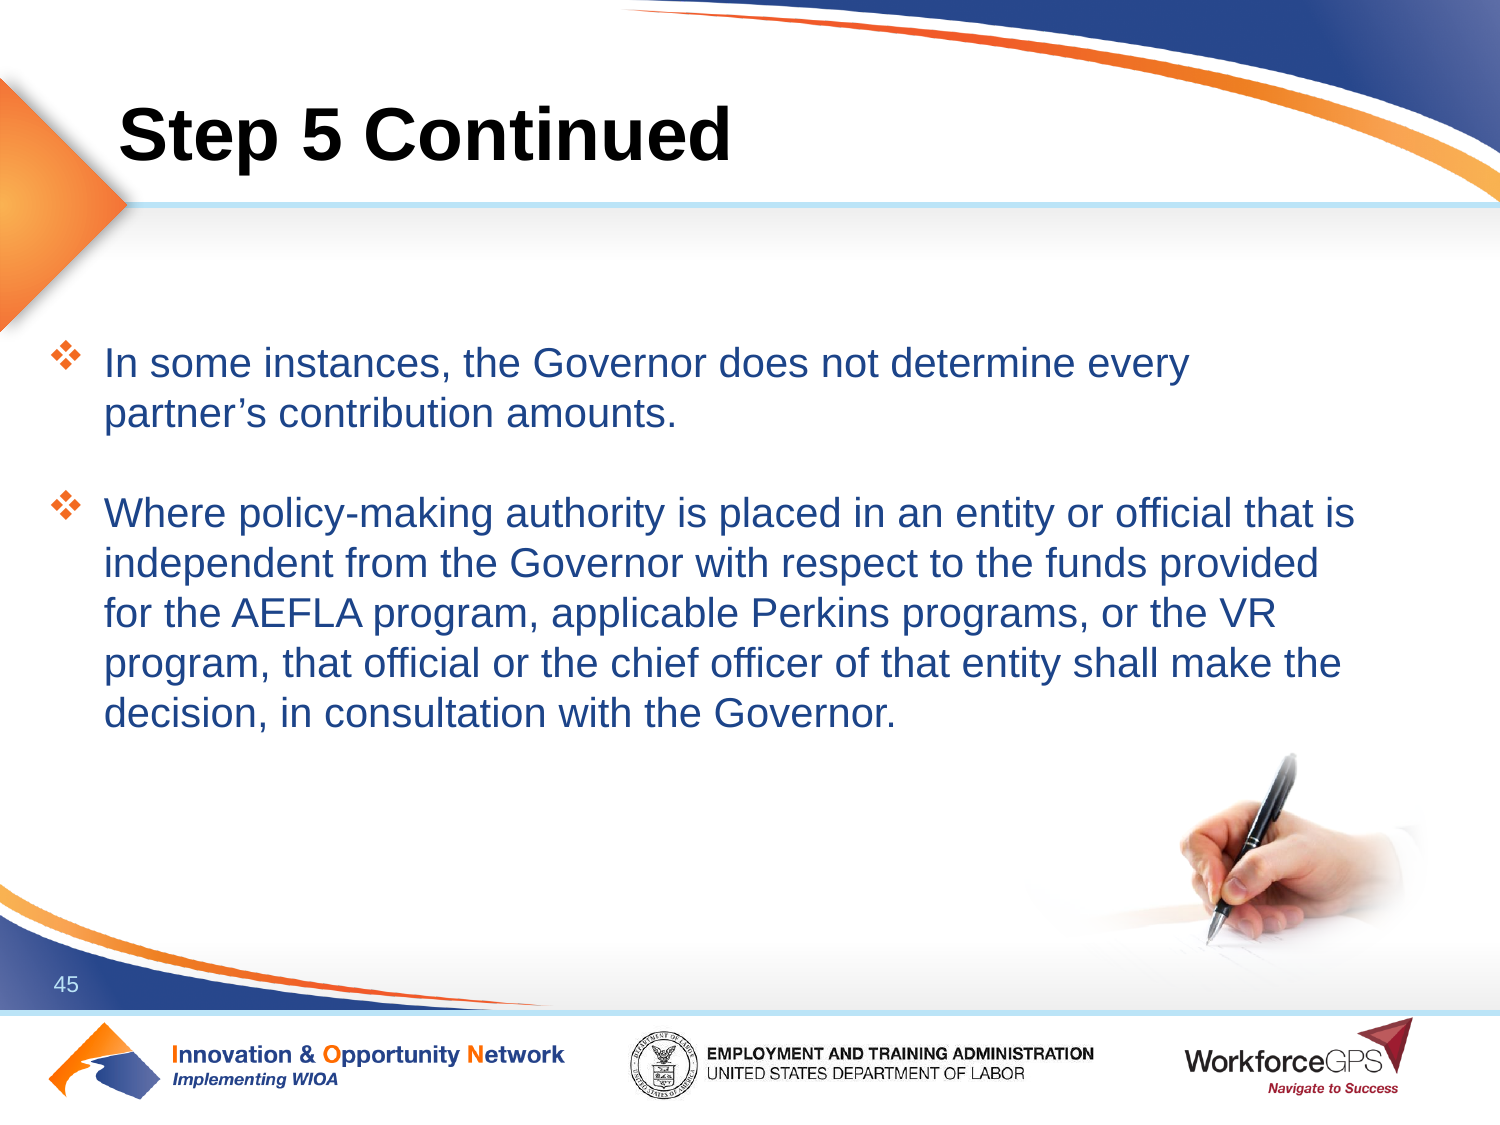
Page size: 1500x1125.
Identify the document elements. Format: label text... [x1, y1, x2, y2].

text_box In some instances, the Governor does not determine every partner’s contribution amounts. Where policy-making authority is placed in an entity or official that is independent from the Governor with respect to the funds provided for the AEFLA program, applicable Perkins programs, or the VR program, that official or the chief officer of that entity shall make the decision, in consultation with the Governor. [32, 327, 1380, 882]
picture [628, 1025, 1097, 1101]
picture [1000, 701, 1450, 1002]
picture [589, 0, 1500, 202]
picture [39, 1016, 576, 1107]
picture [0, 882, 573, 1010]
title Step 5 Continued [103, 38, 1397, 185]
picture [1182, 1016, 1415, 1096]
